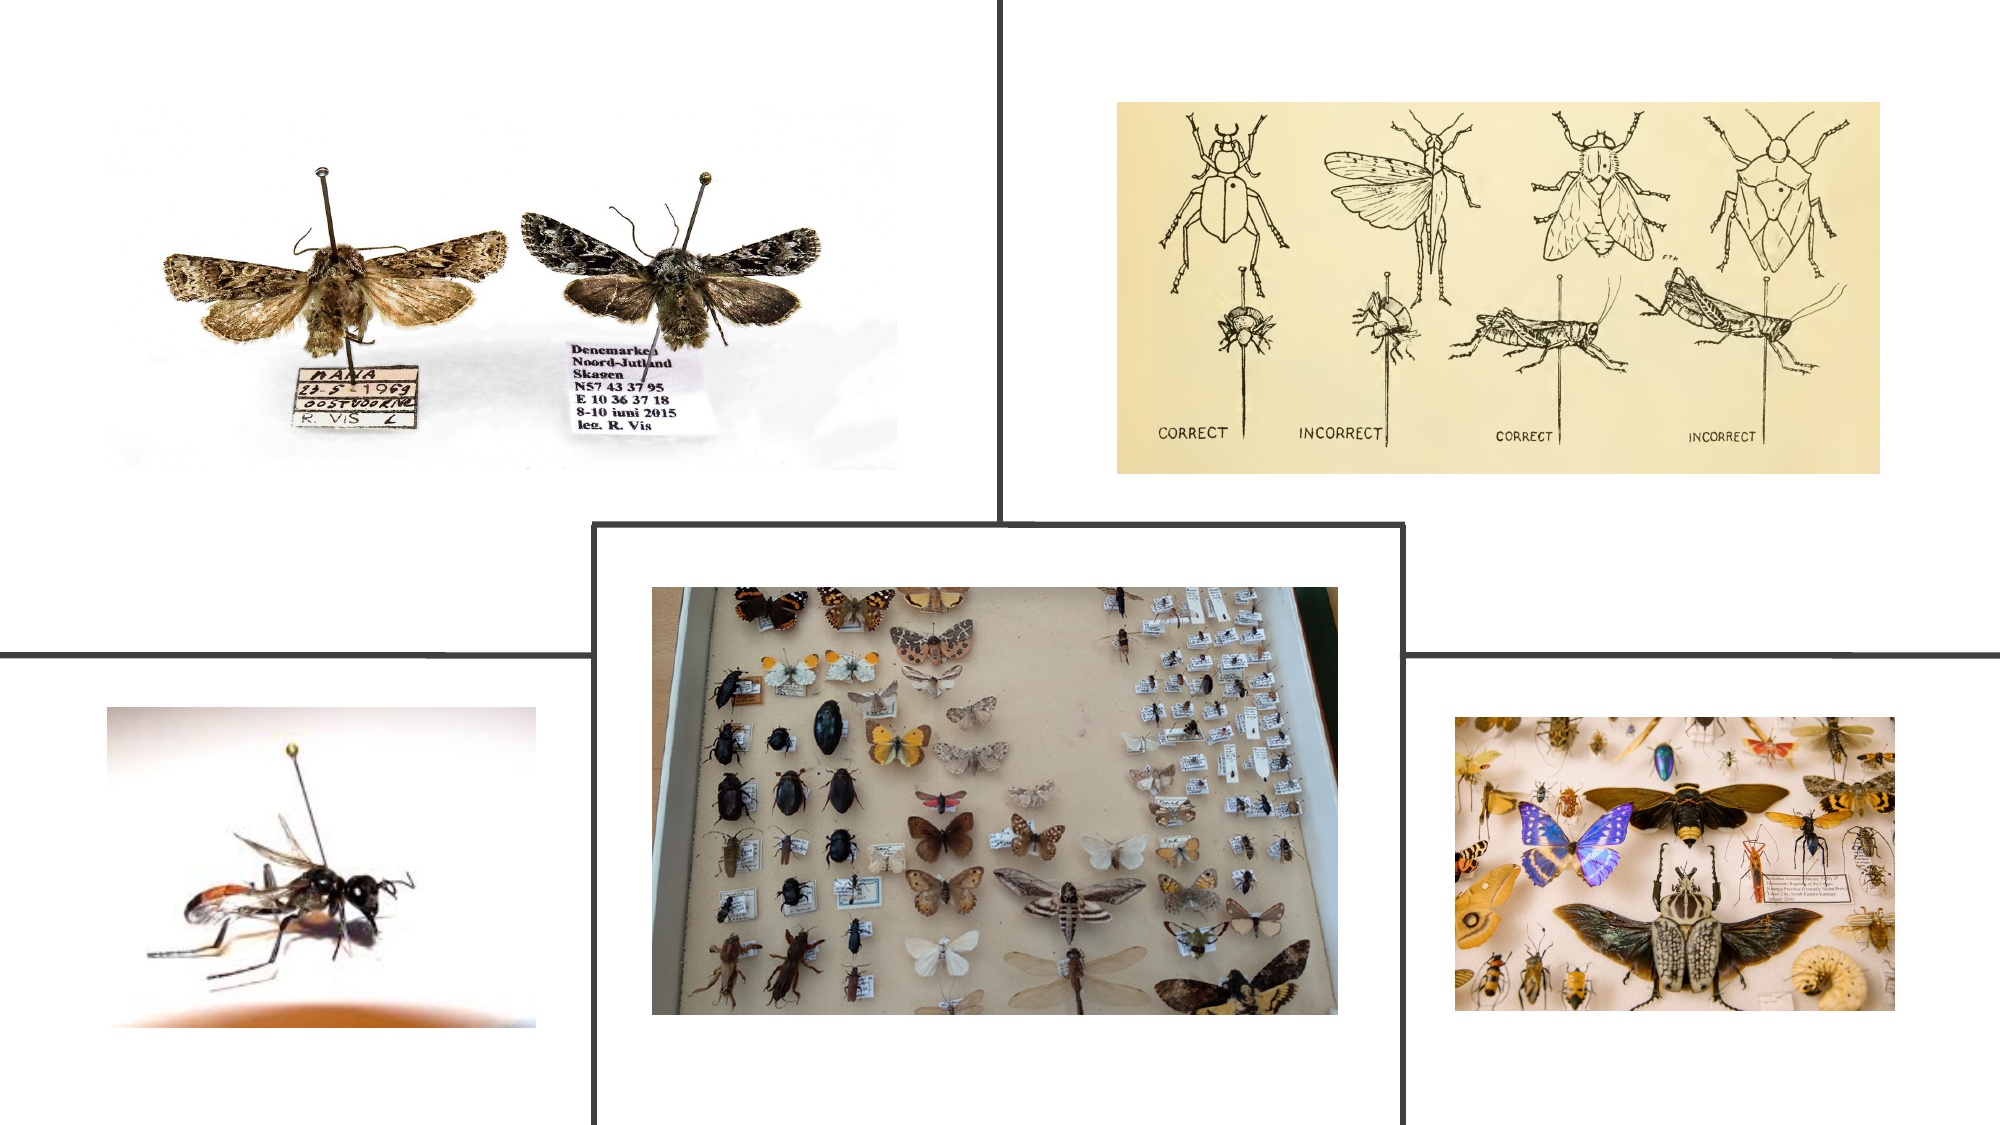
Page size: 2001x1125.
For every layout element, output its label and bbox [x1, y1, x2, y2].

picture [652, 587, 1338, 1016]
picture [107, 707, 536, 1028]
picture [1455, 717, 1895, 1011]
picture [1117, 102, 1880, 474]
picture [105, 109, 898, 470]
